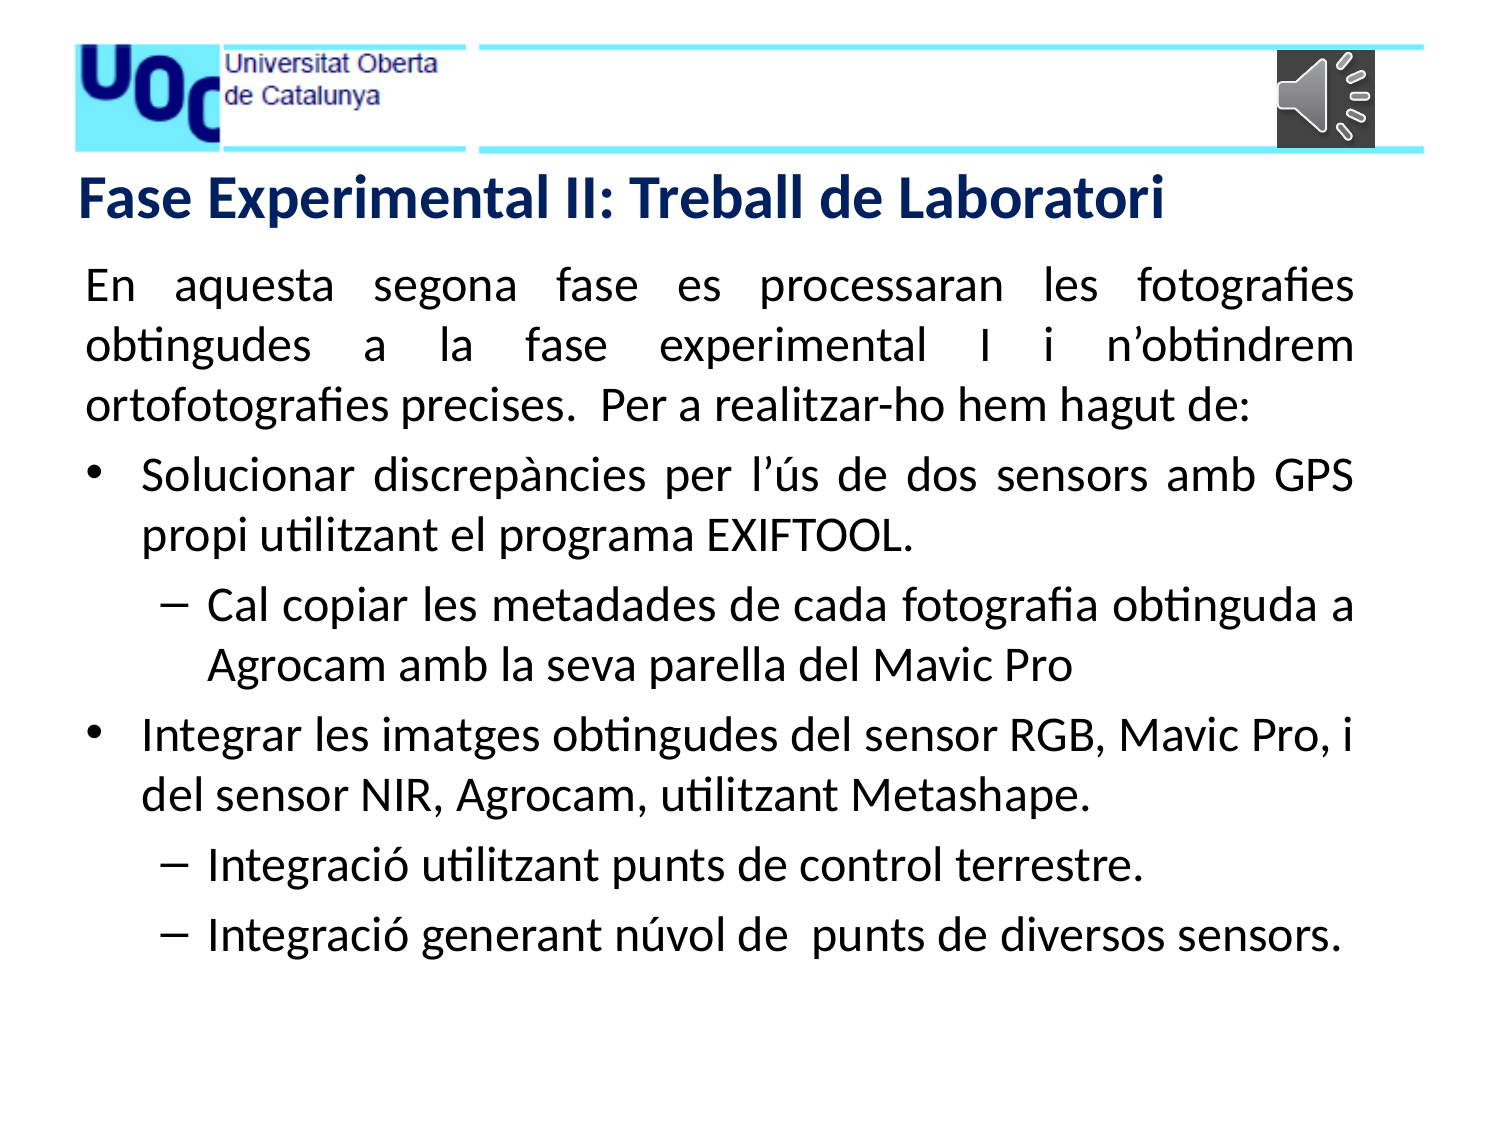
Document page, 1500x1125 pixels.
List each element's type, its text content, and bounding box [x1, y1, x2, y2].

picture [70, 40, 1448, 173]
text_box Fase Experimental II: Treball de Laboratori [64, 149, 1376, 239]
list En aquesta segona fase es processaran les fotografies obtingudes a la fase experimental I i n’obtindrem ortofotografies precises. Per a realitzar-ho hem hagut de: Solucionar discrepàncies per l’ús de dos sensors amb GPS propi utilitzant el programa EXIFTOOL. Cal copiar les metadades de cada fotografia obtinguda a Agrocam amb la seva parella del Mavic Pro Integrar les imatges obtingudes del sensor RGB, Mavic Pro, i del sensor NIR, Agrocam, utilitzant Metashape. Integració utilitzant punts de control terrestre. Integració generant núvol de punts de diversos sensors. [70, 243, 1371, 504]
